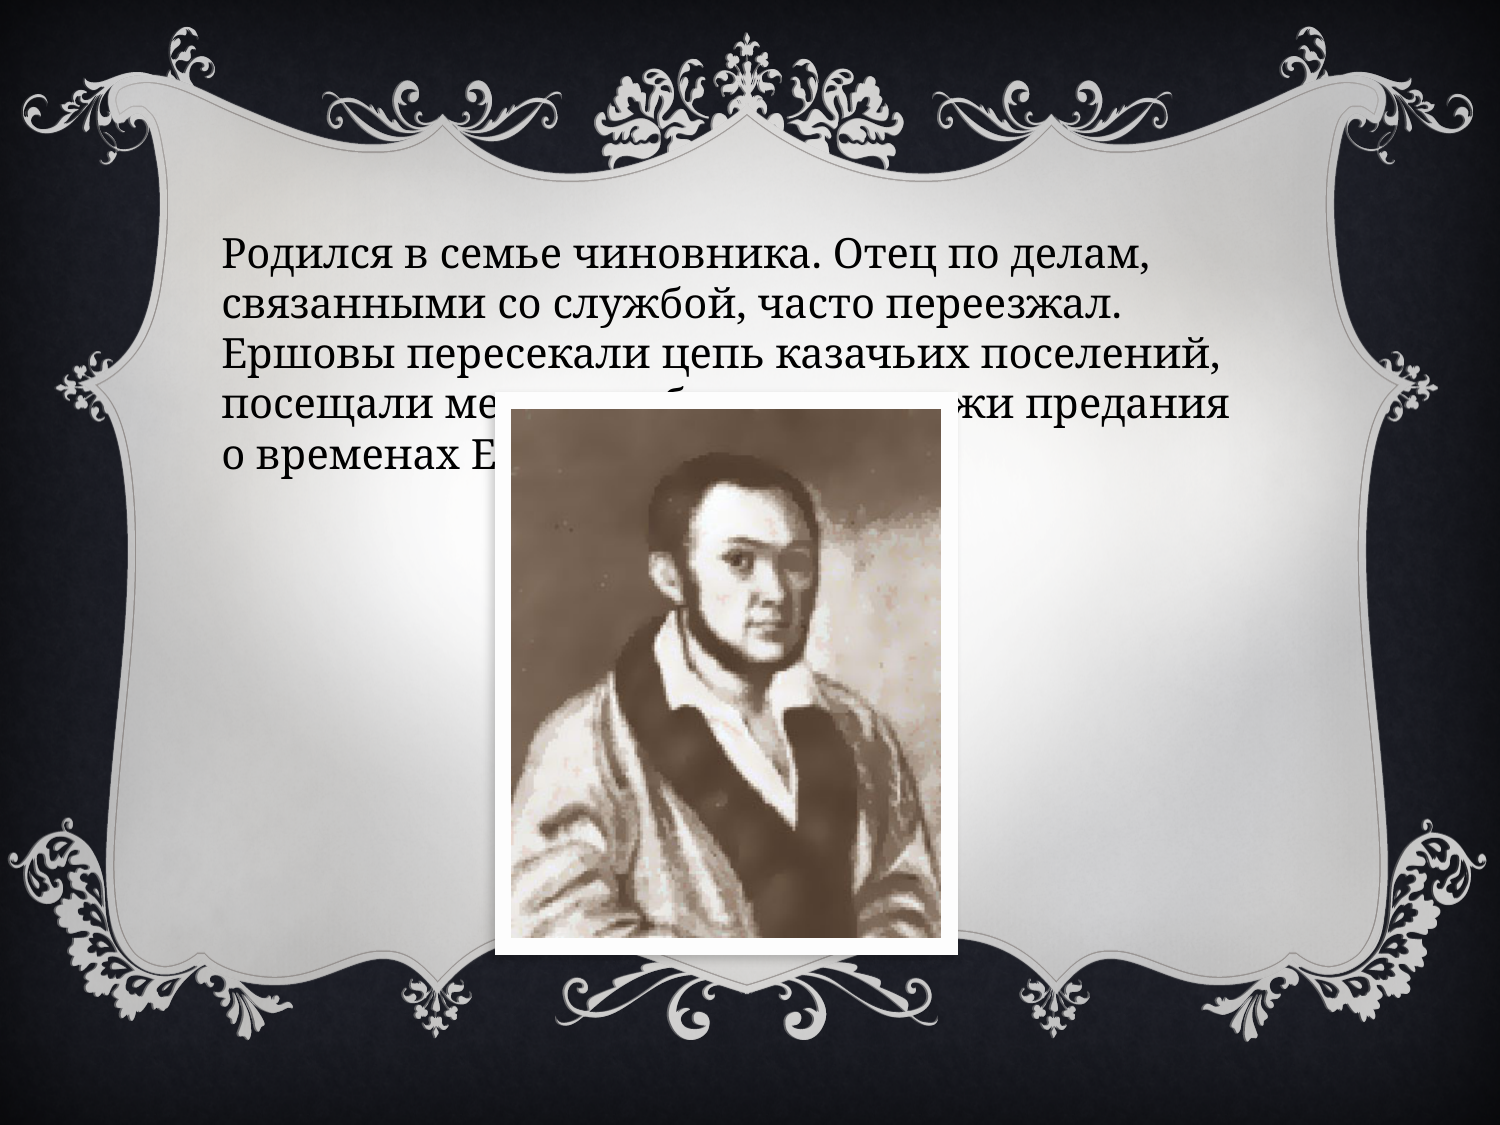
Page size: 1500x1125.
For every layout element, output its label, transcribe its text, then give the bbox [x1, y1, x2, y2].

text_box Родился в семье чиновника. Отец по делам, связанными со службой, часто переезжал. Ершовы пересекали цепь казачьих поселений, посещали места, где были еще свежи предания о временах Ермака и Пугачёва. [206, 219, 1247, 485]
picture [0, 0, 1500, 1125]
